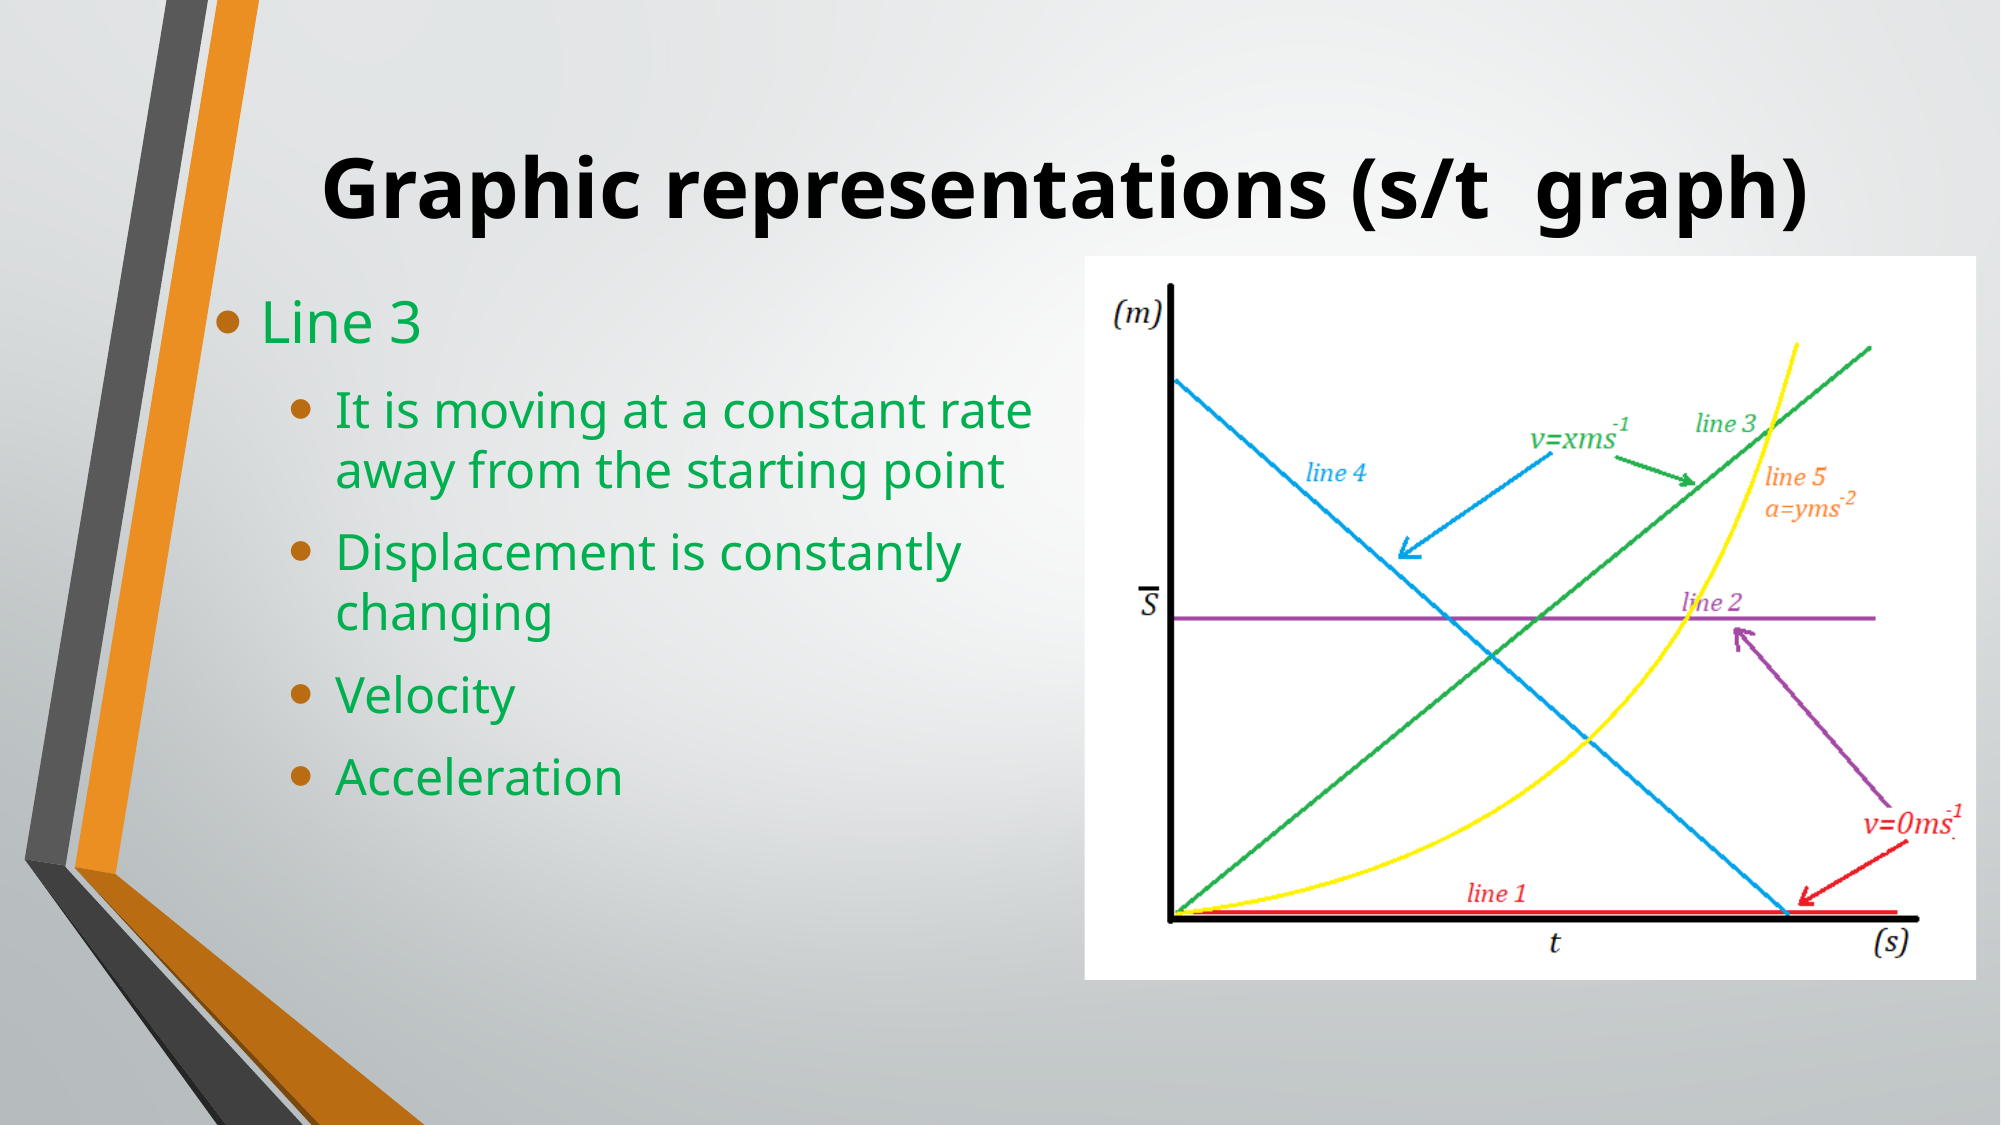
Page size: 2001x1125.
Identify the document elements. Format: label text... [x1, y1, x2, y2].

picture [1084, 256, 1977, 980]
title Graphic representations (s/t graph) [243, 112, 1887, 259]
